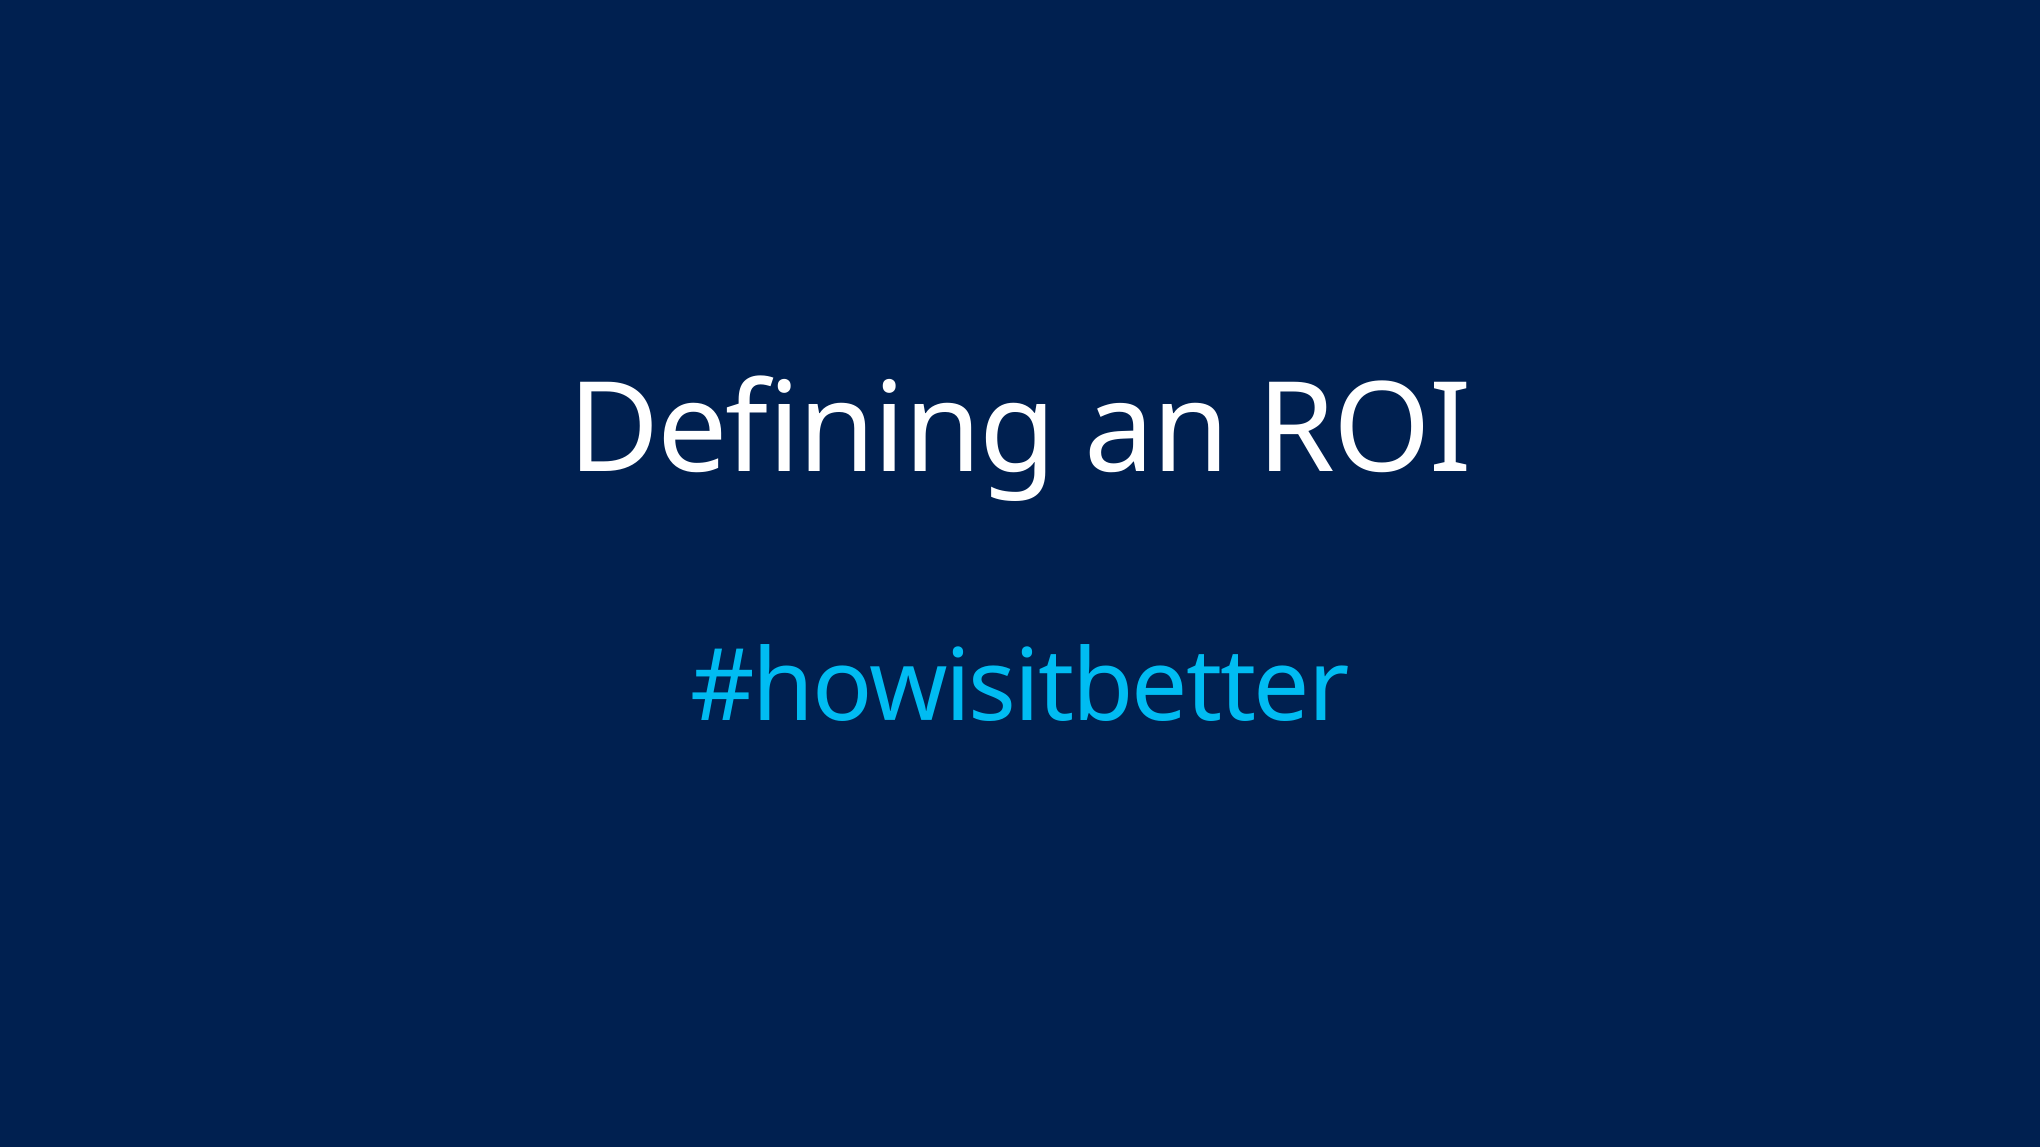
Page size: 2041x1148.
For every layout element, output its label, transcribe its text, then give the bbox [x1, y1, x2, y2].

title Defining an ROI #howisitbetter [0, 348, 2041, 1148]
